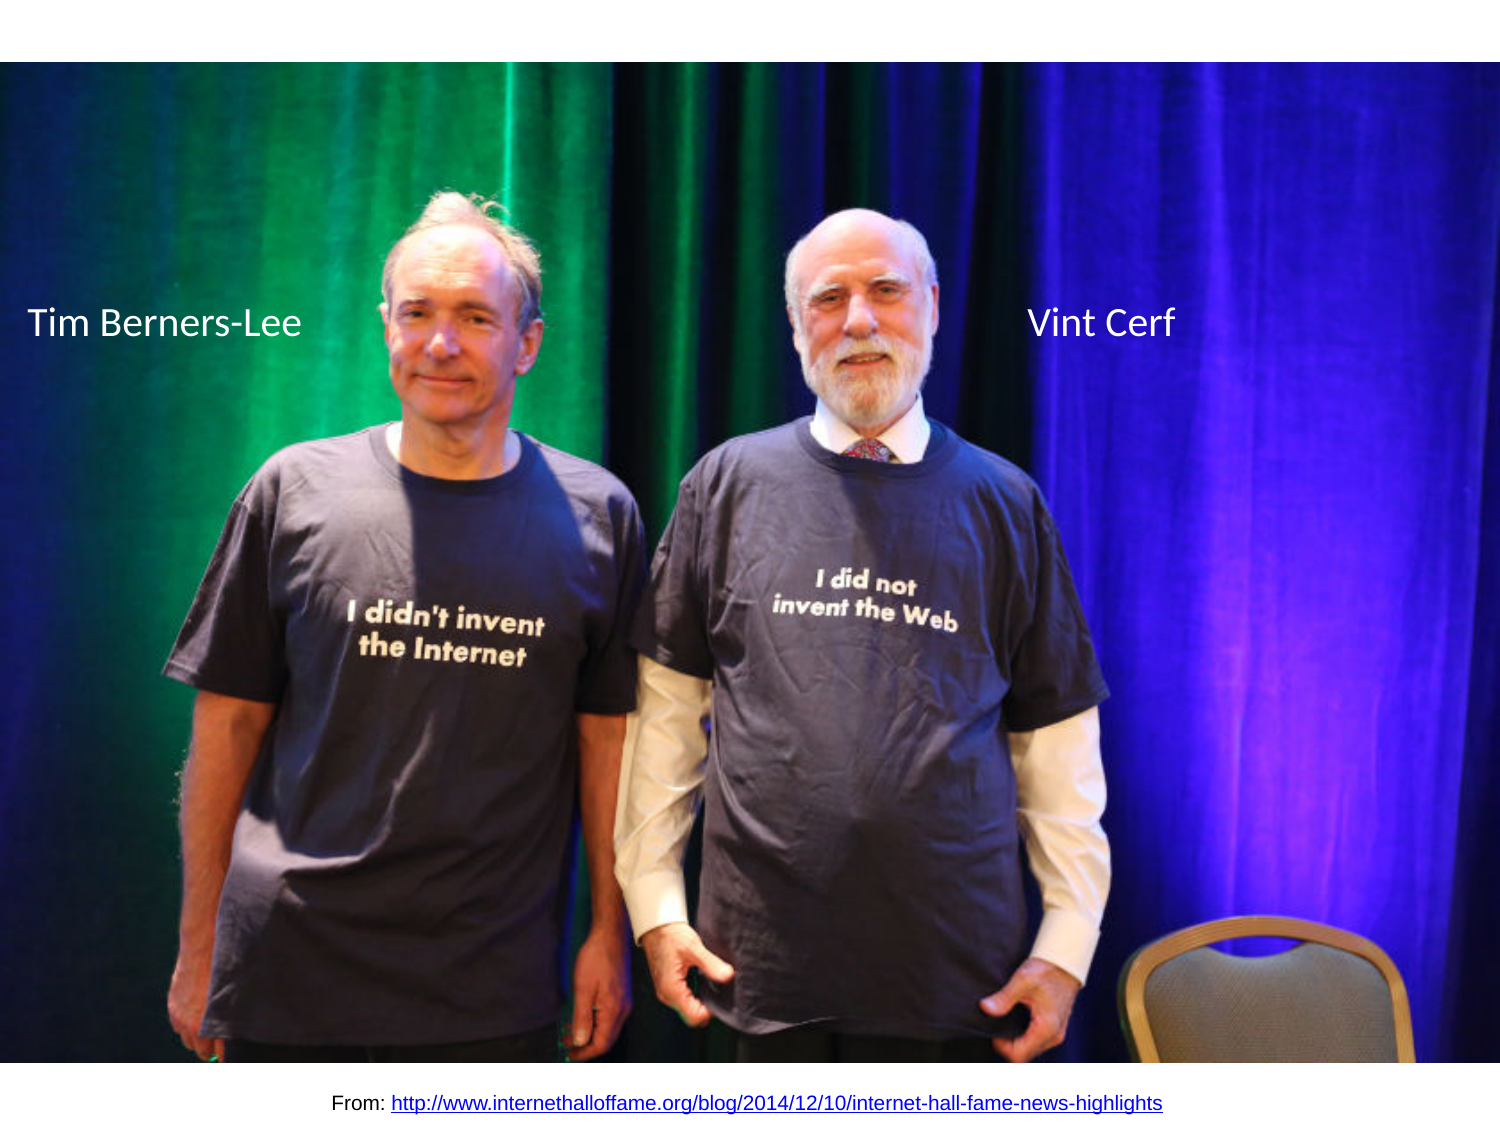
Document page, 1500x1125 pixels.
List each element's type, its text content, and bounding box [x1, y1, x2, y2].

text_box From: http://www.internethalloffame.org/blog/2014/12/10/internet-hall-fame-news-highlights [316, 1082, 1184, 1123]
picture [0, 62, 1500, 1063]
